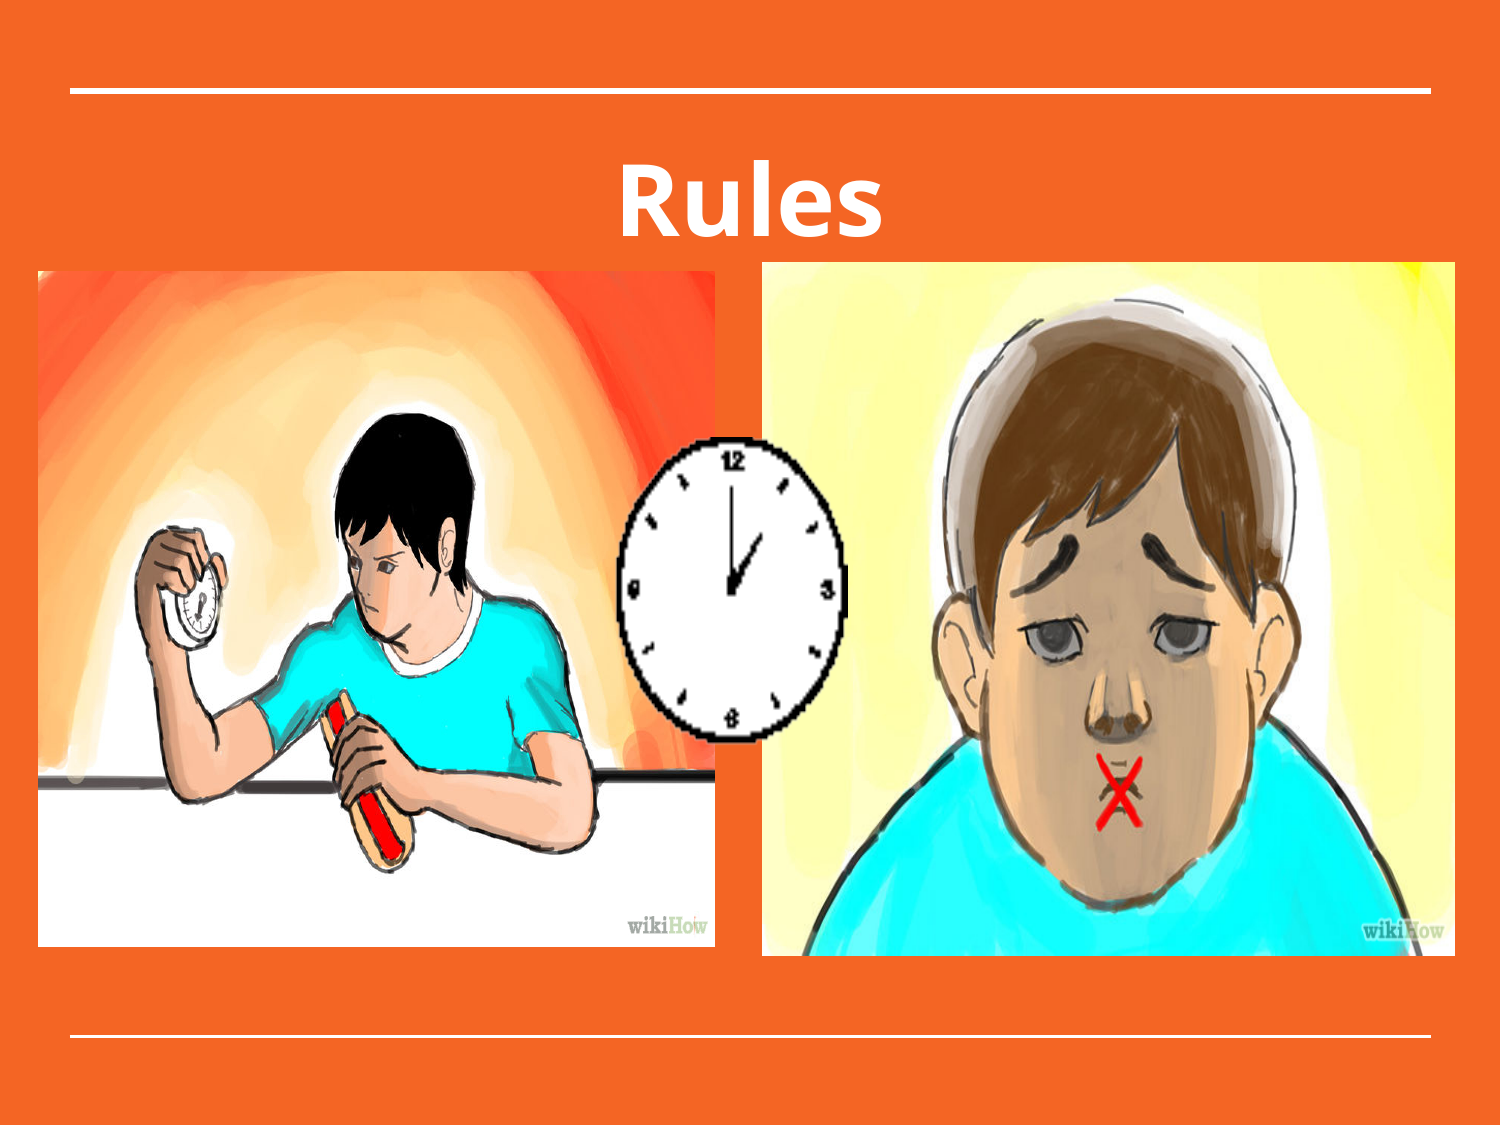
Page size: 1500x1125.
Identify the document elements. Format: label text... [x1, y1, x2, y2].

title Rules [69, 27, 1431, 365]
picture [38, 262, 1455, 956]
